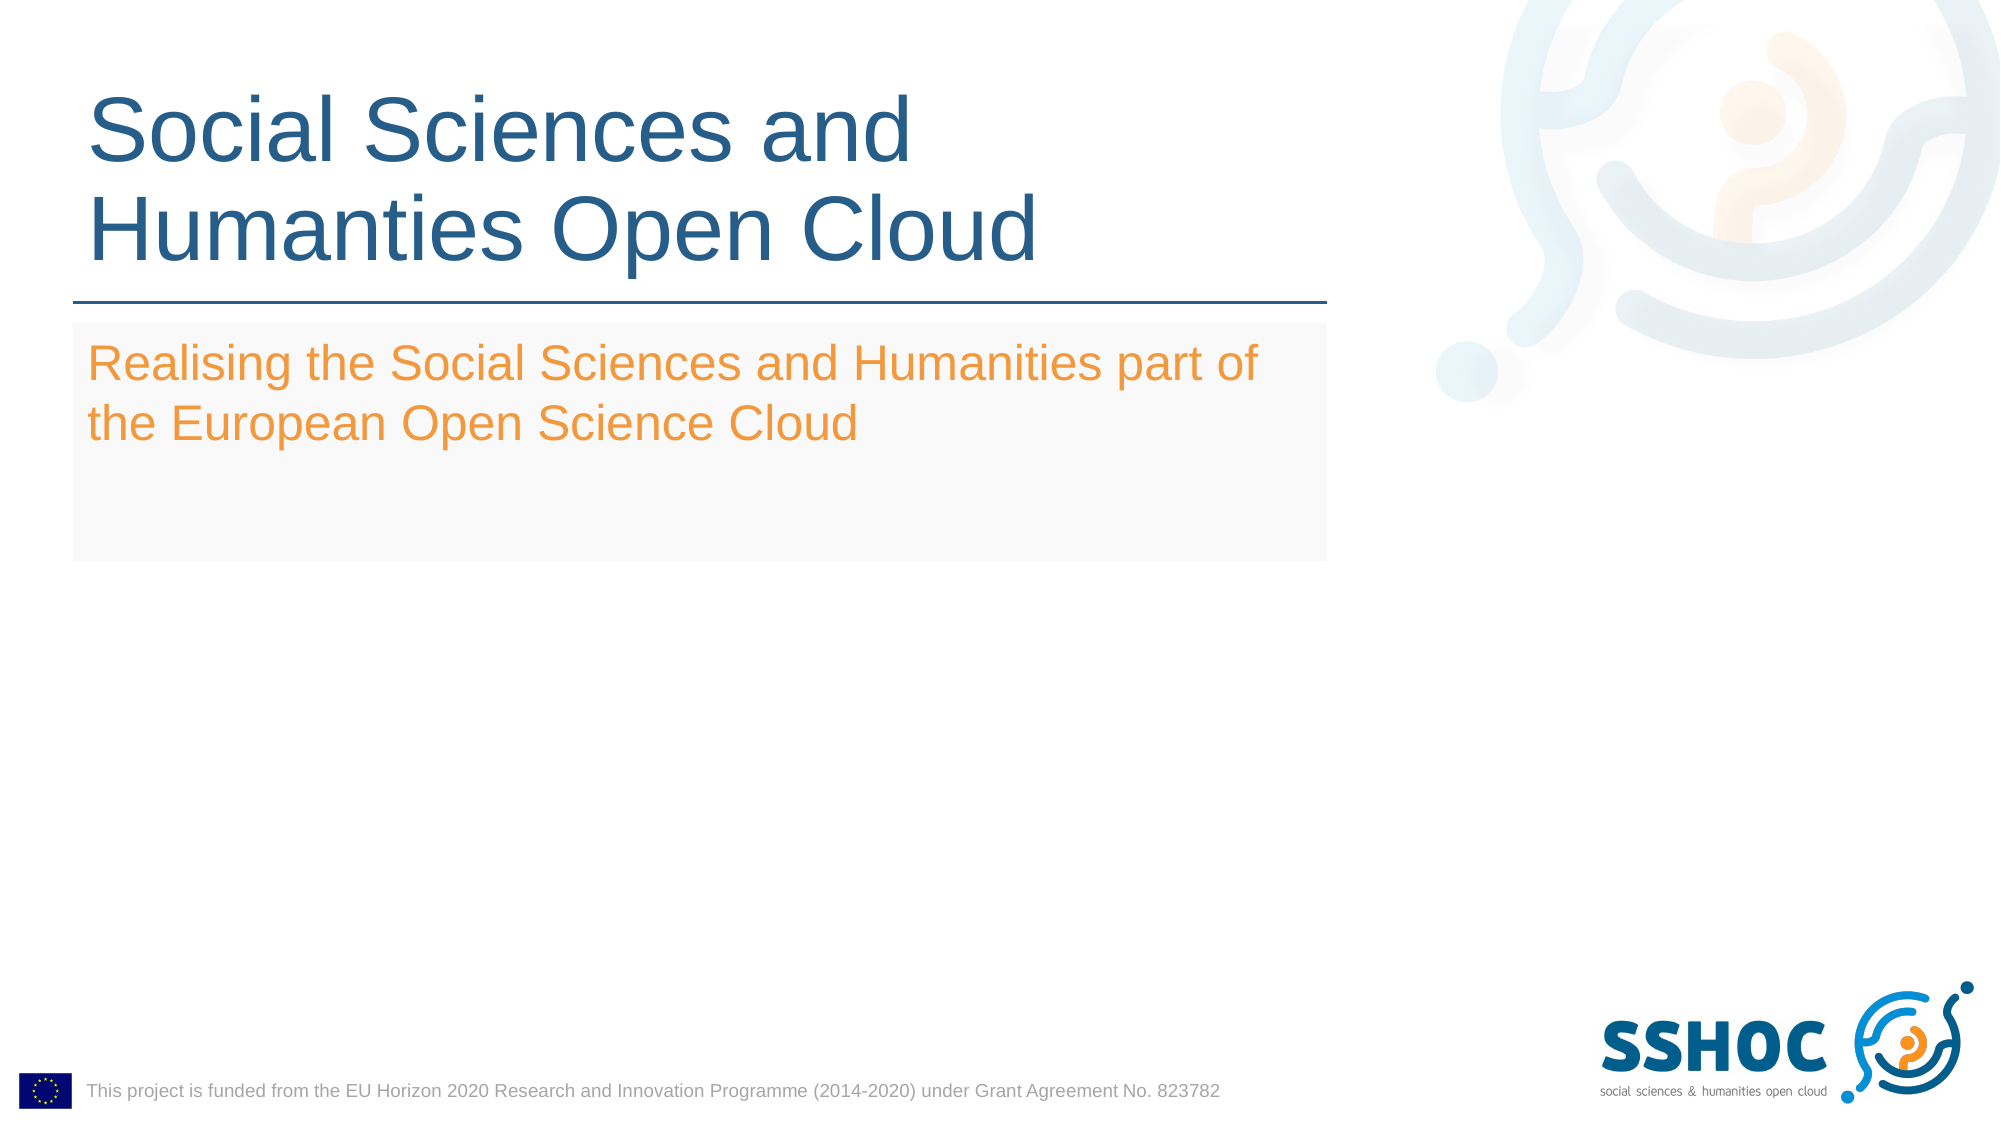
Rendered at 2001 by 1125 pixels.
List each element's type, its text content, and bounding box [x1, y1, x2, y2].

picture [19, 1073, 72, 1109]
picture [1598, 965, 2001, 1118]
subtitle Realising the Social Sciences and Humanities part of the European Open Science Cloud [72, 322, 1327, 561]
title Social Sciences and Humanties Open Cloud [72, 75, 1327, 303]
